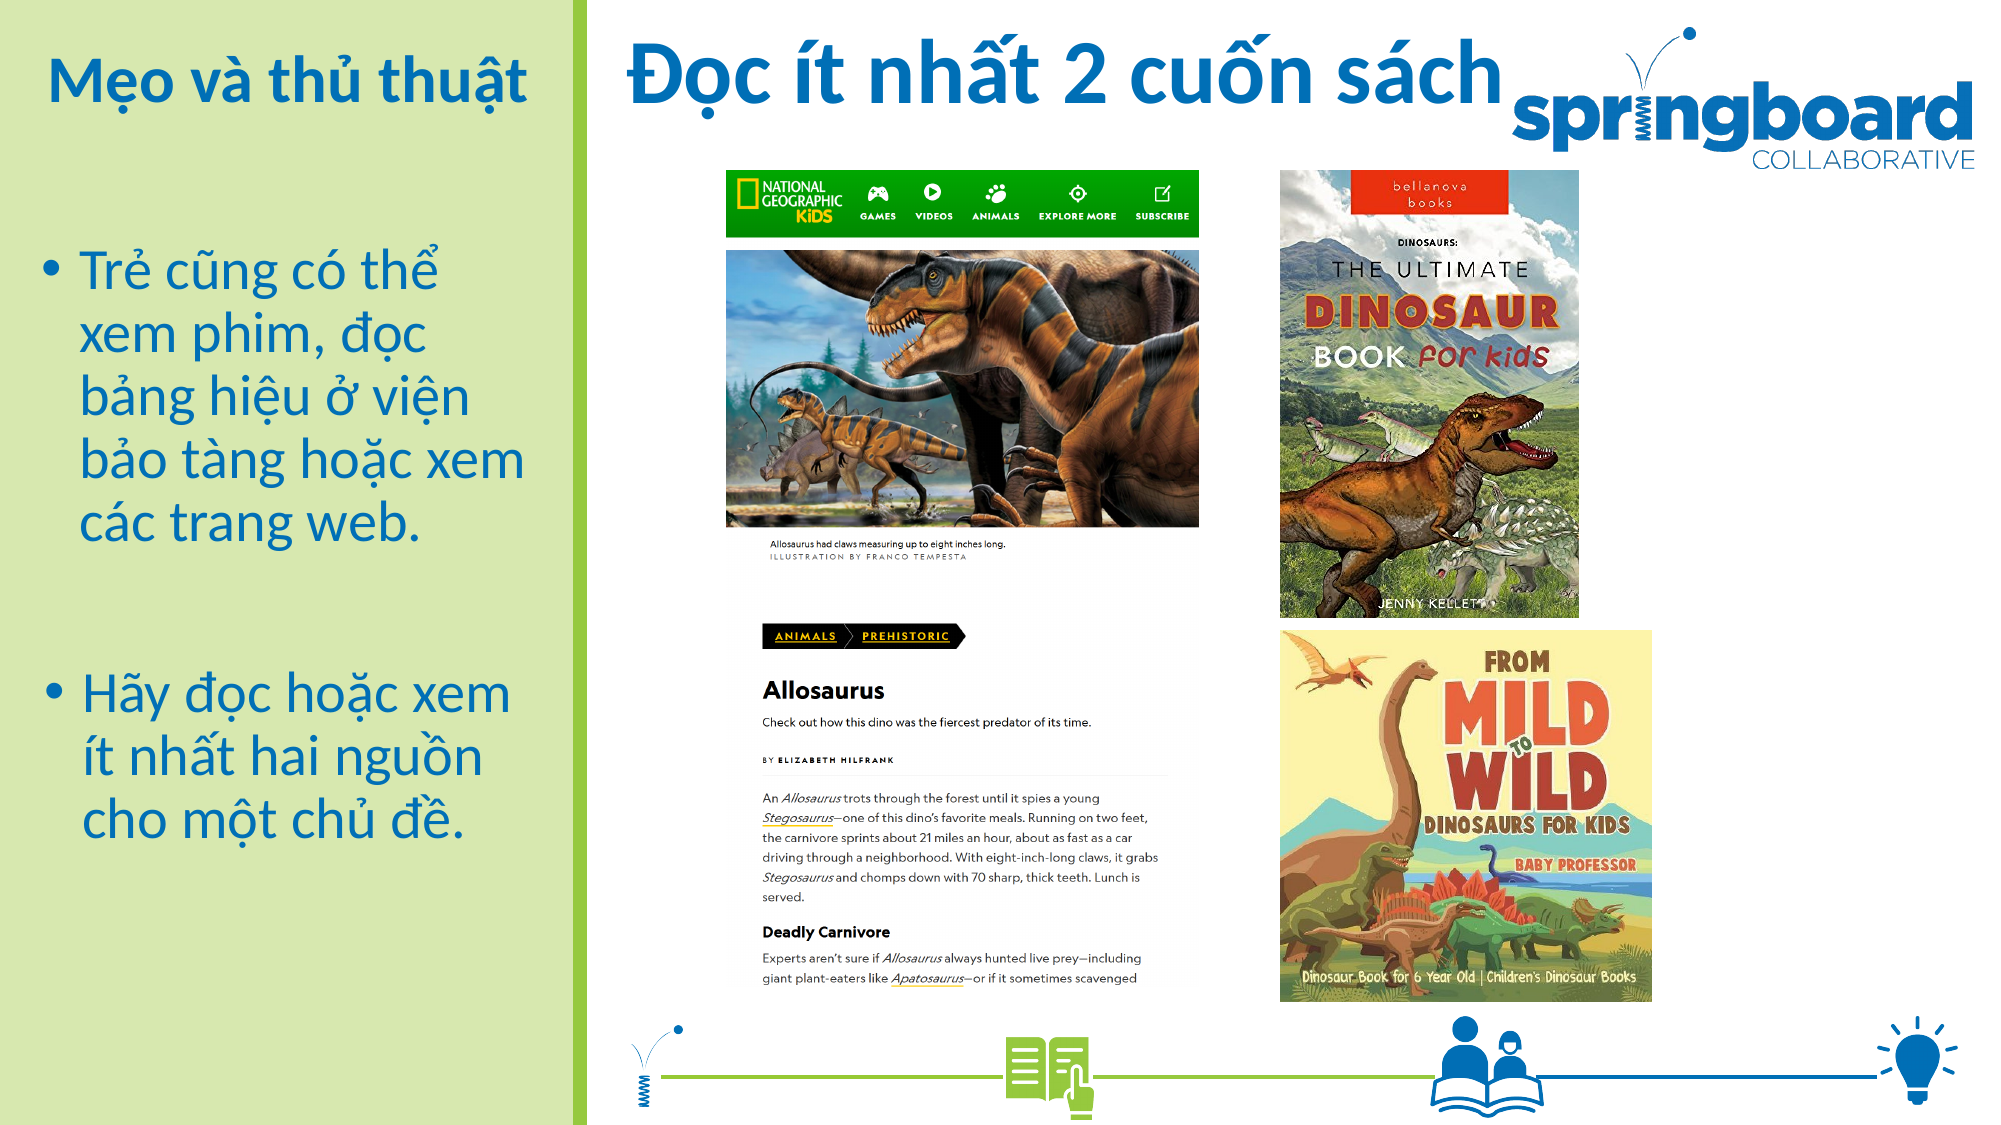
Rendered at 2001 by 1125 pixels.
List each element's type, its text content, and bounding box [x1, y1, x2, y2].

picture [1280, 169, 1579, 618]
picture [631, 1025, 683, 1107]
title Đọc ít nhất 2 cuốn sách [580, 0, 1623, 259]
list Trẻ cũng có thể xem phim, đọc bảng hiệu ở viện bảo tàng hoặc xem các trang web. [26, 231, 548, 603]
picture [1430, 1016, 1544, 1118]
list Hãy đọc hoặc xem ít nhất hai nguồn cho một chủ đề. [29, 654, 550, 1026]
picture [1006, 1037, 1094, 1120]
picture [1280, 630, 1652, 1002]
picture [1877, 1016, 1958, 1105]
picture [725, 169, 1200, 987]
picture [1623, 27, 1975, 169]
list Mẹo và thủ thuật [26, 37, 550, 180]
